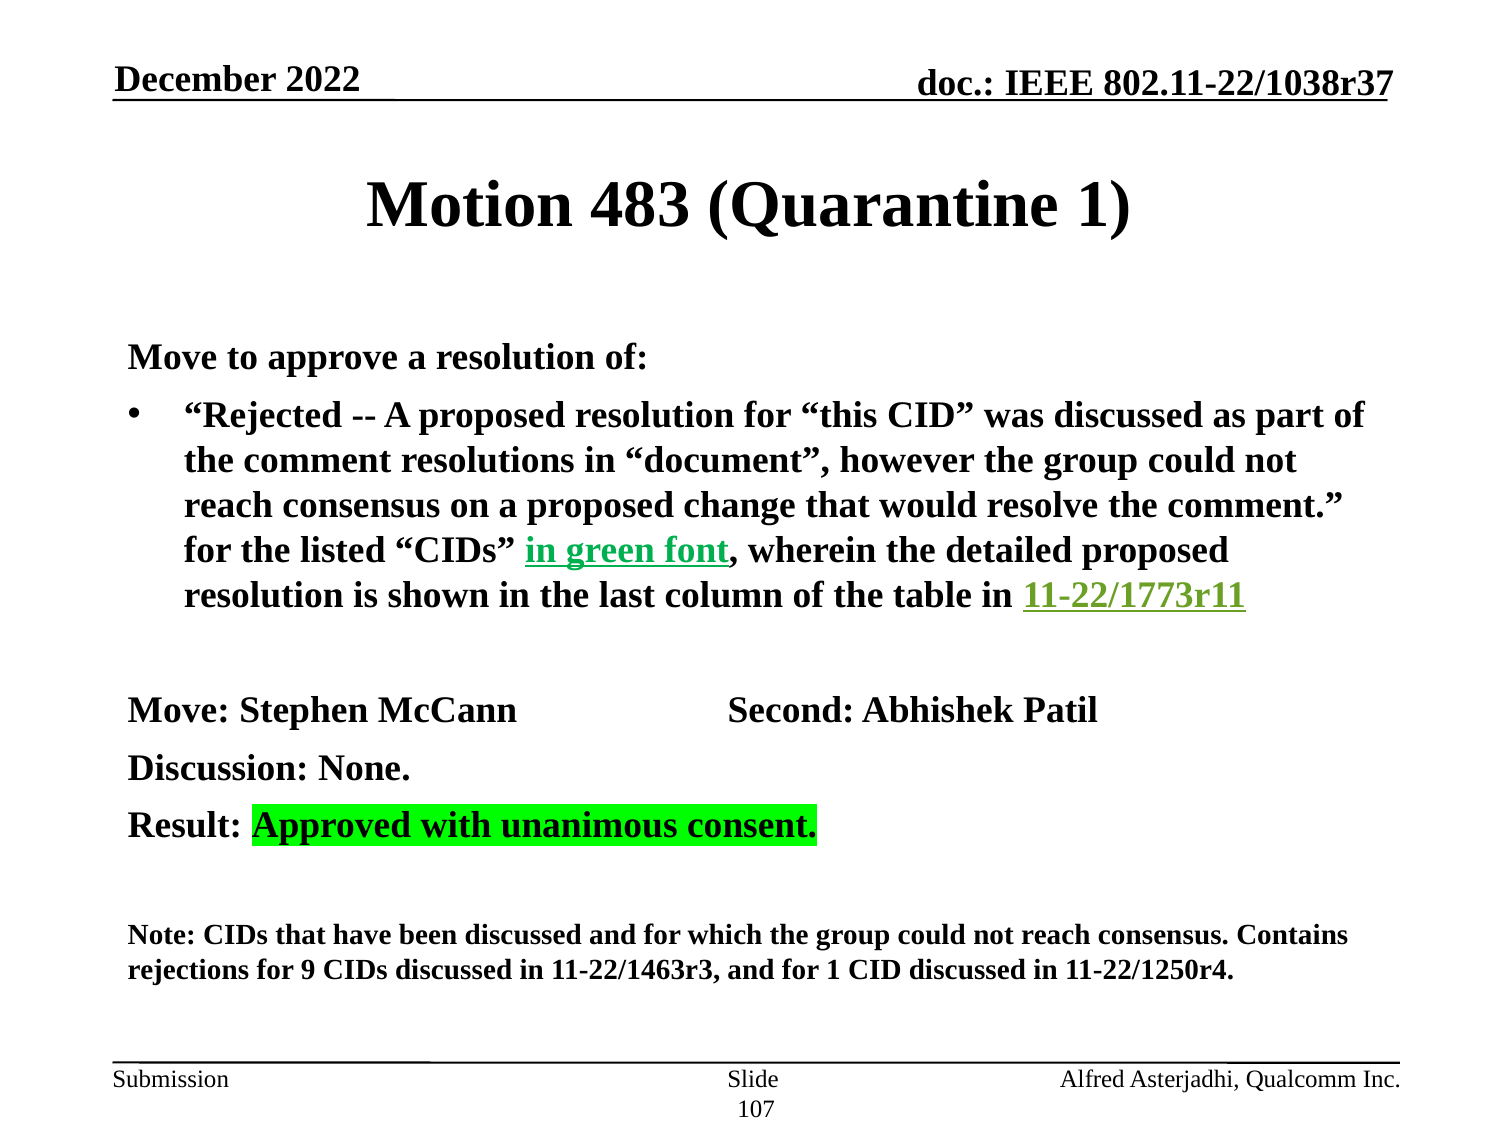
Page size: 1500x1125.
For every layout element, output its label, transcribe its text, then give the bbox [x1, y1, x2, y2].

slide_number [114, 54, 423, 100]
footer Alfred Asterjadhi, Qualcomm Inc. [878, 1061, 1402, 1093]
title Motion 483 (Quarantine 1) [112, 112, 1388, 288]
slide_number Slide 107 [712, 1061, 800, 1123]
list Move to approve a resolution of: “Rejected -- A proposed resolution for “this CID” was discussed as part of the comment resolutions in “document”, however the group could not reach consensus on a proposed change that would resolve the comment.” for the listed “CIDs” in green font, wherein the detailed proposed resolution is shown in the last column of the table in 11-22/1773r11 Move: Stephen McCann Second: Abhishek Patil Discussion: None. Result: Approved with unanimous consent. Note: CIDs that have been discussed and for which the group could not reach consensus. Contains rejections for 9 CIDs discussed in 11-22/1463r3, and for 1 CID discussed in 11-22/1250r4. [112, 324, 1388, 1000]
